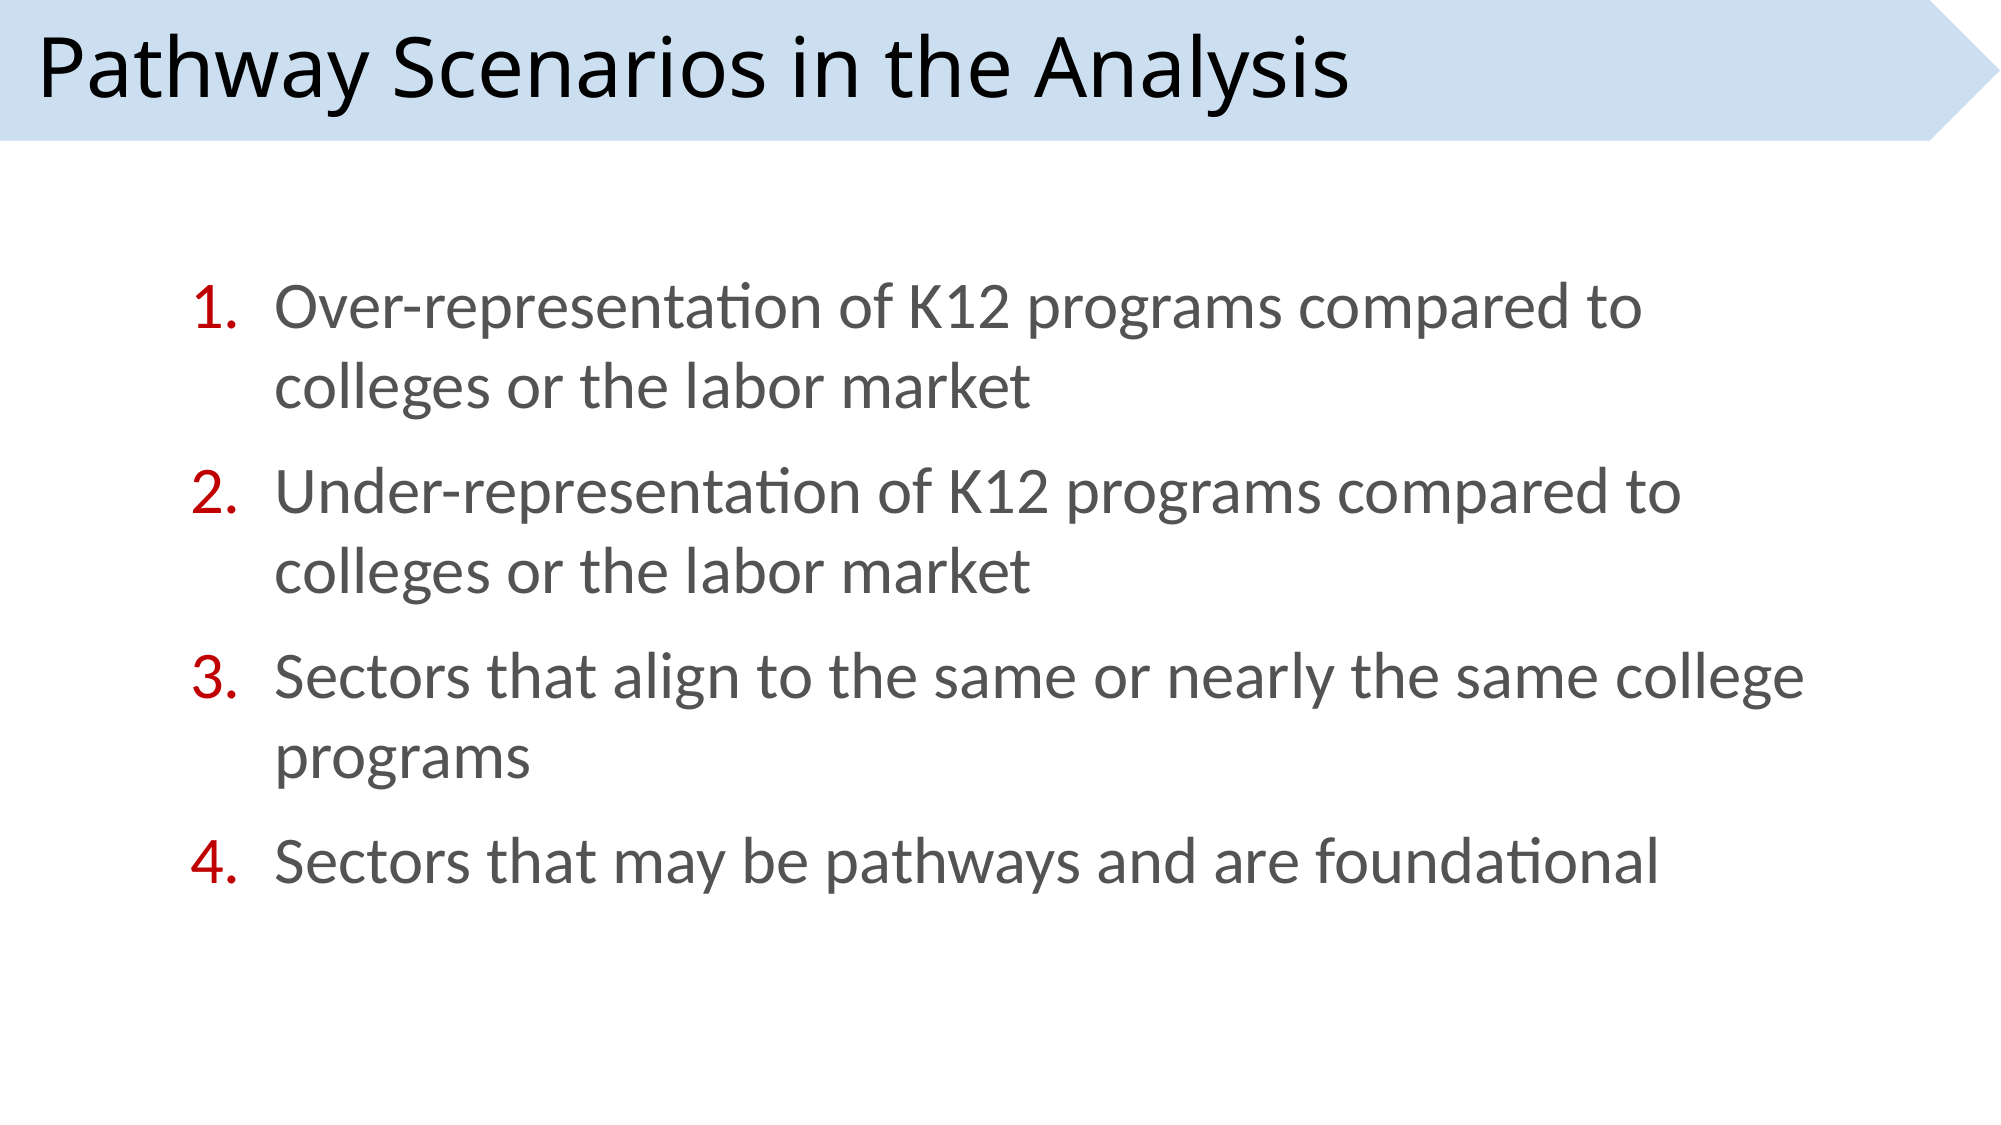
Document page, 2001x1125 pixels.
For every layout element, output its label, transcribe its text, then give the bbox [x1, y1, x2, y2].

text_box Over-representation of K12 programs compared to colleges or the labor market Under-representation of K12 programs compared to colleges or the labor market Sectors that align to the same or nearly the same college programs Sectors that may be pathways and are foundational [175, 254, 1825, 905]
text_box Pathway Scenarios in the Analysis [0, 0, 2000, 141]
